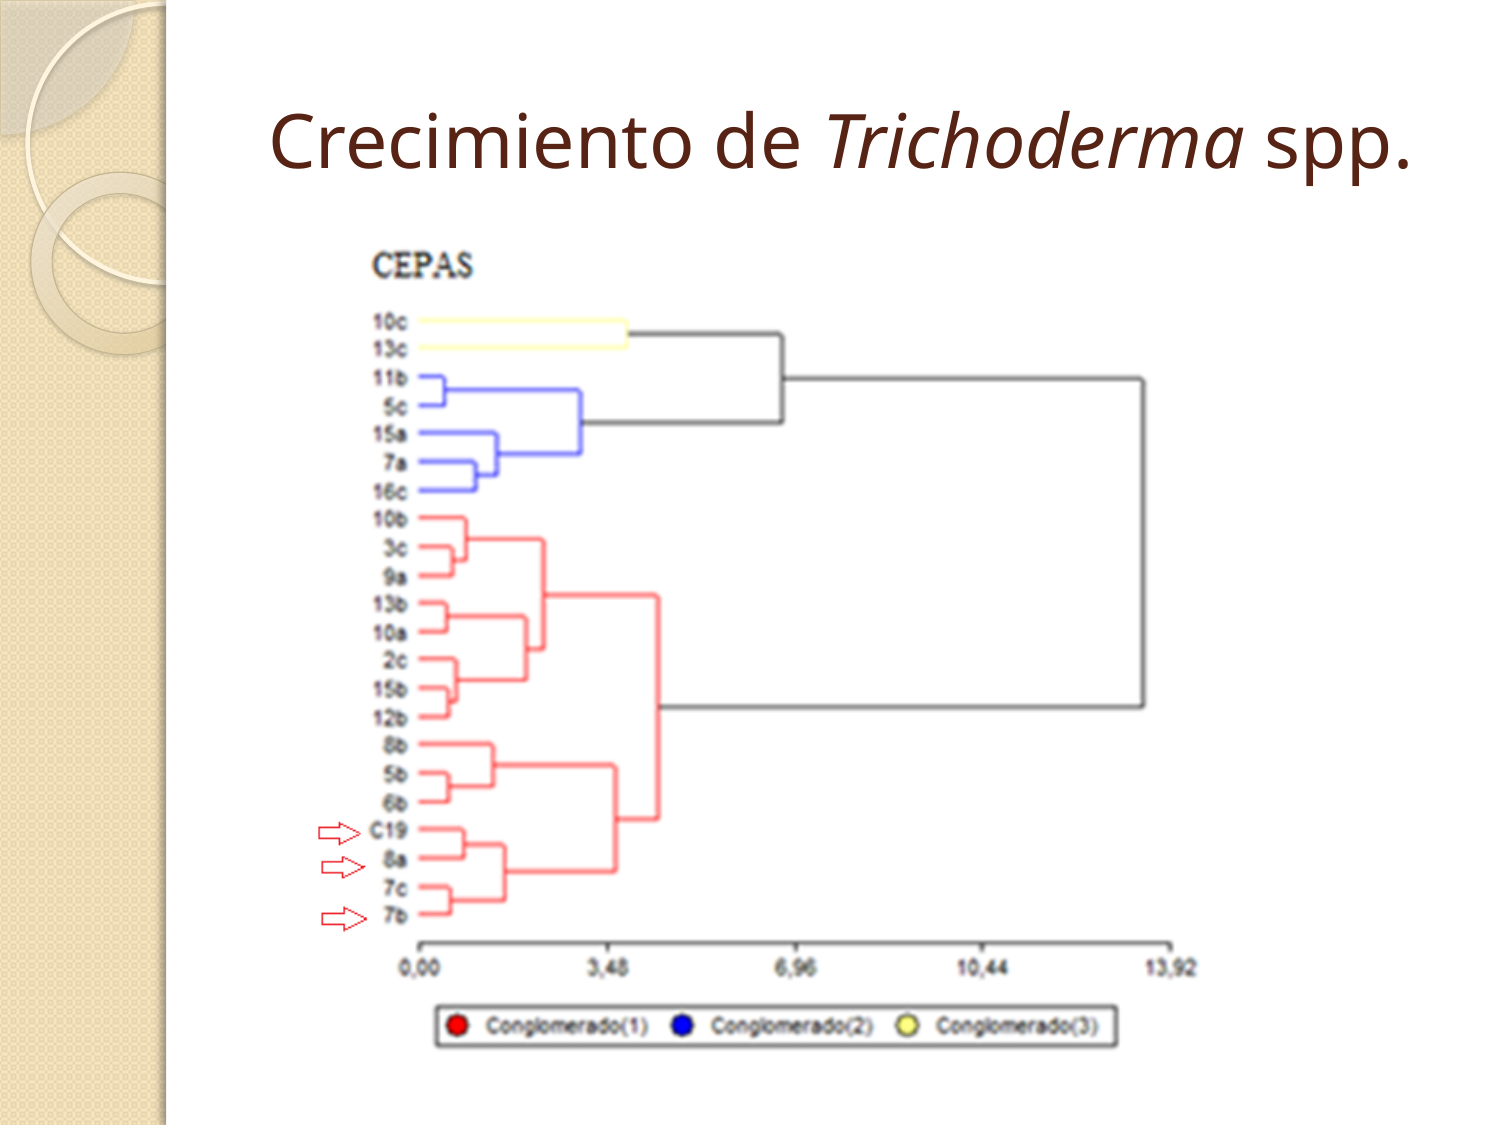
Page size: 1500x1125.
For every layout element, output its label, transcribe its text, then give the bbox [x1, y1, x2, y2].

title Crecimiento de Trichoderma spp. [235, 45, 1466, 233]
picture [292, 234, 1242, 1060]
